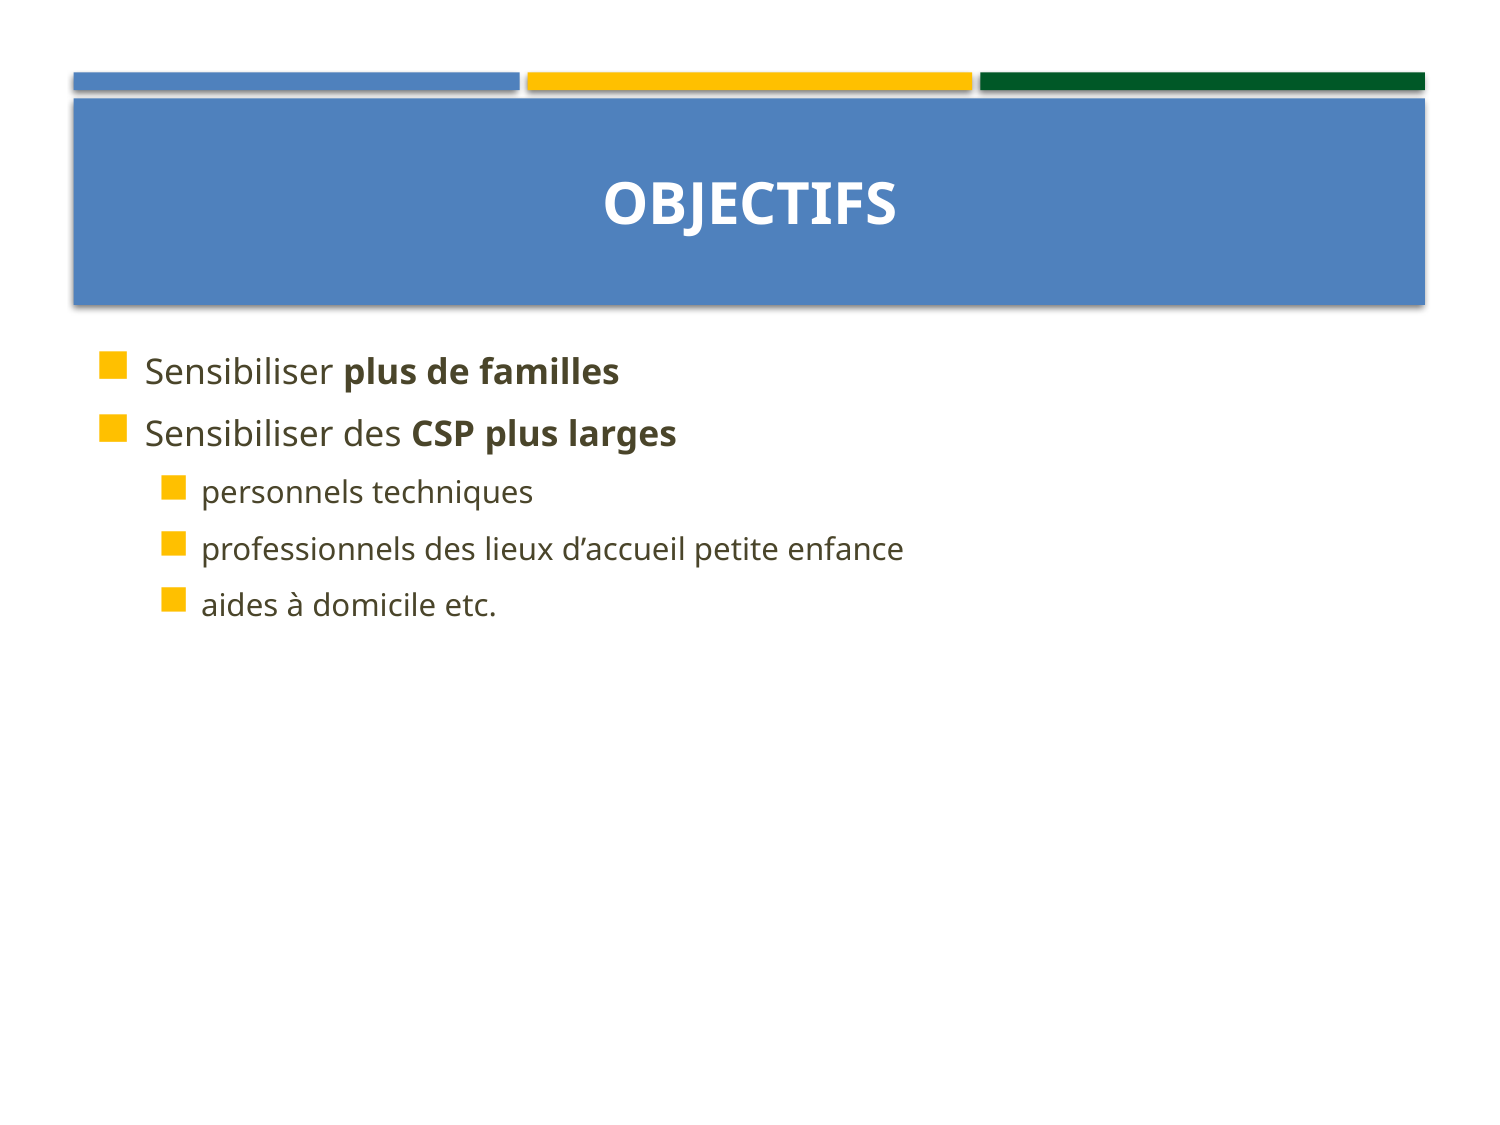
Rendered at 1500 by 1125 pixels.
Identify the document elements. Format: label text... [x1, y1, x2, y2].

title OBJECTIFS [76, 137, 1424, 244]
list Sensibiliser plus de familles Sensibiliser des CSP plus larges personnels techniques professionnels des lieux d’accueil petite enfance aides à domicile etc. [0, 290, 1290, 681]
